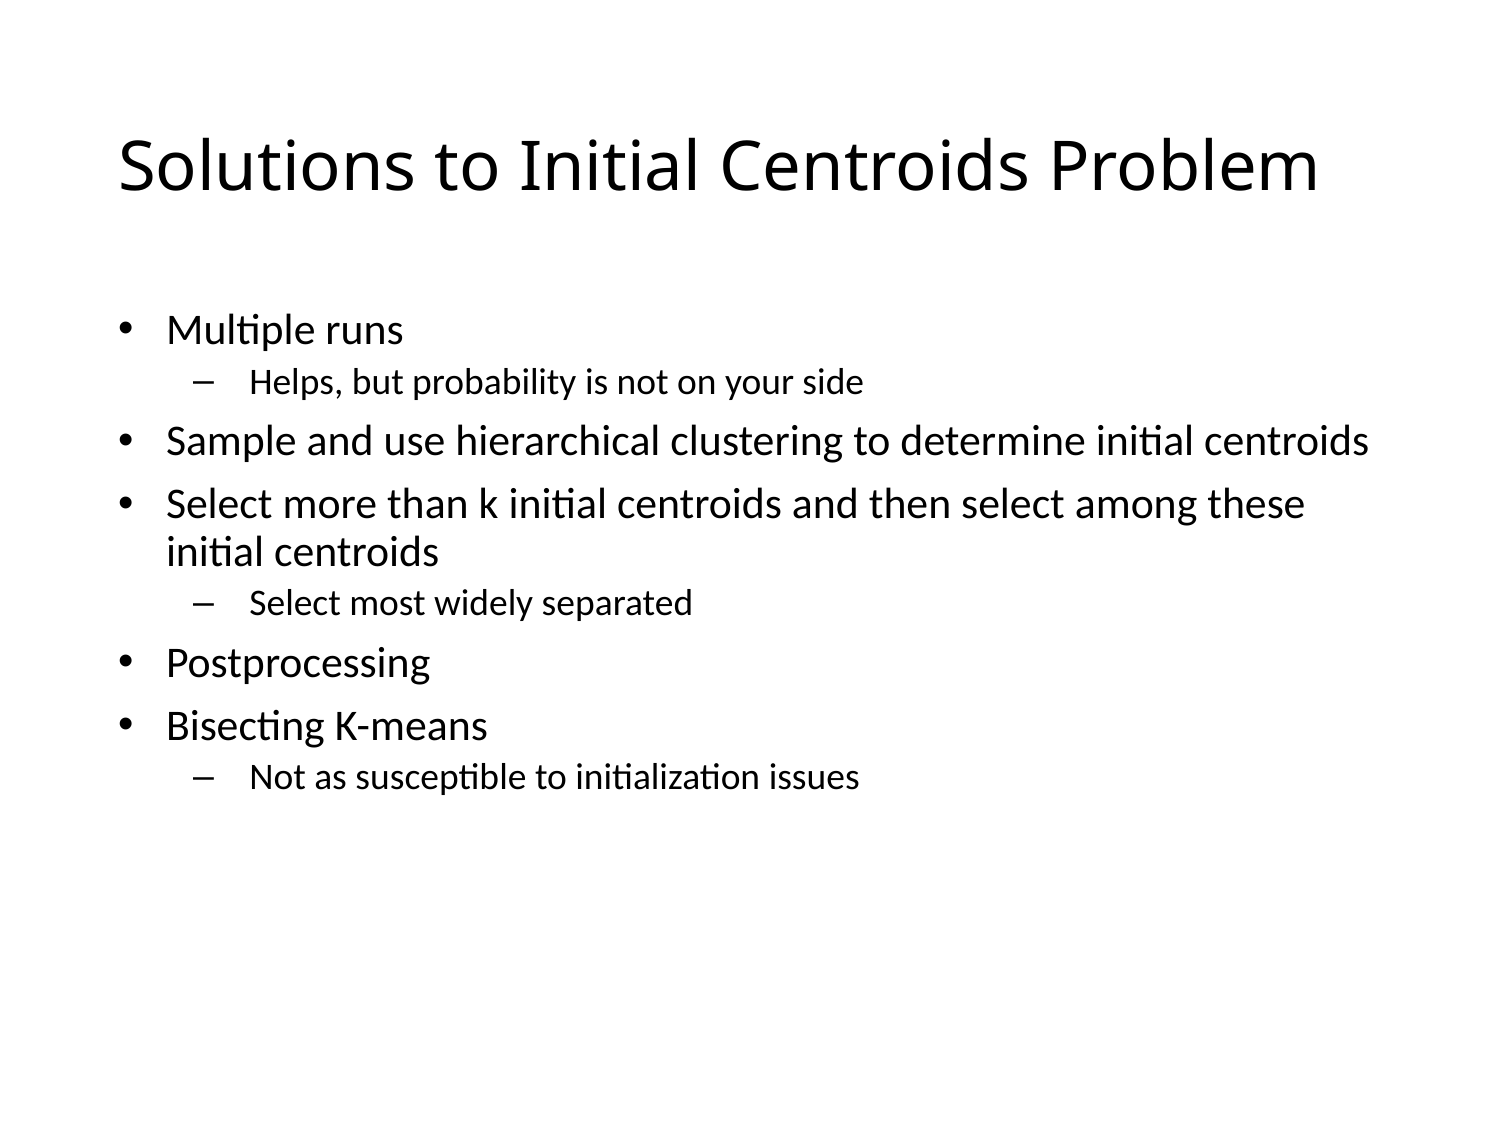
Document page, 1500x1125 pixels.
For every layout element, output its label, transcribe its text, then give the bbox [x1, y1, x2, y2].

title Solutions to Initial Centroids Problem [103, 59, 1397, 278]
list Multiple runs Helps, but probability is not on your side Sample and use hierarchical clustering to determine initial centroids Select more than k initial centroids and then select among these initial centroids Select most widely separated Postprocessing Bisecting K-means Not as susceptible to initialization issues [103, 299, 1397, 1014]
